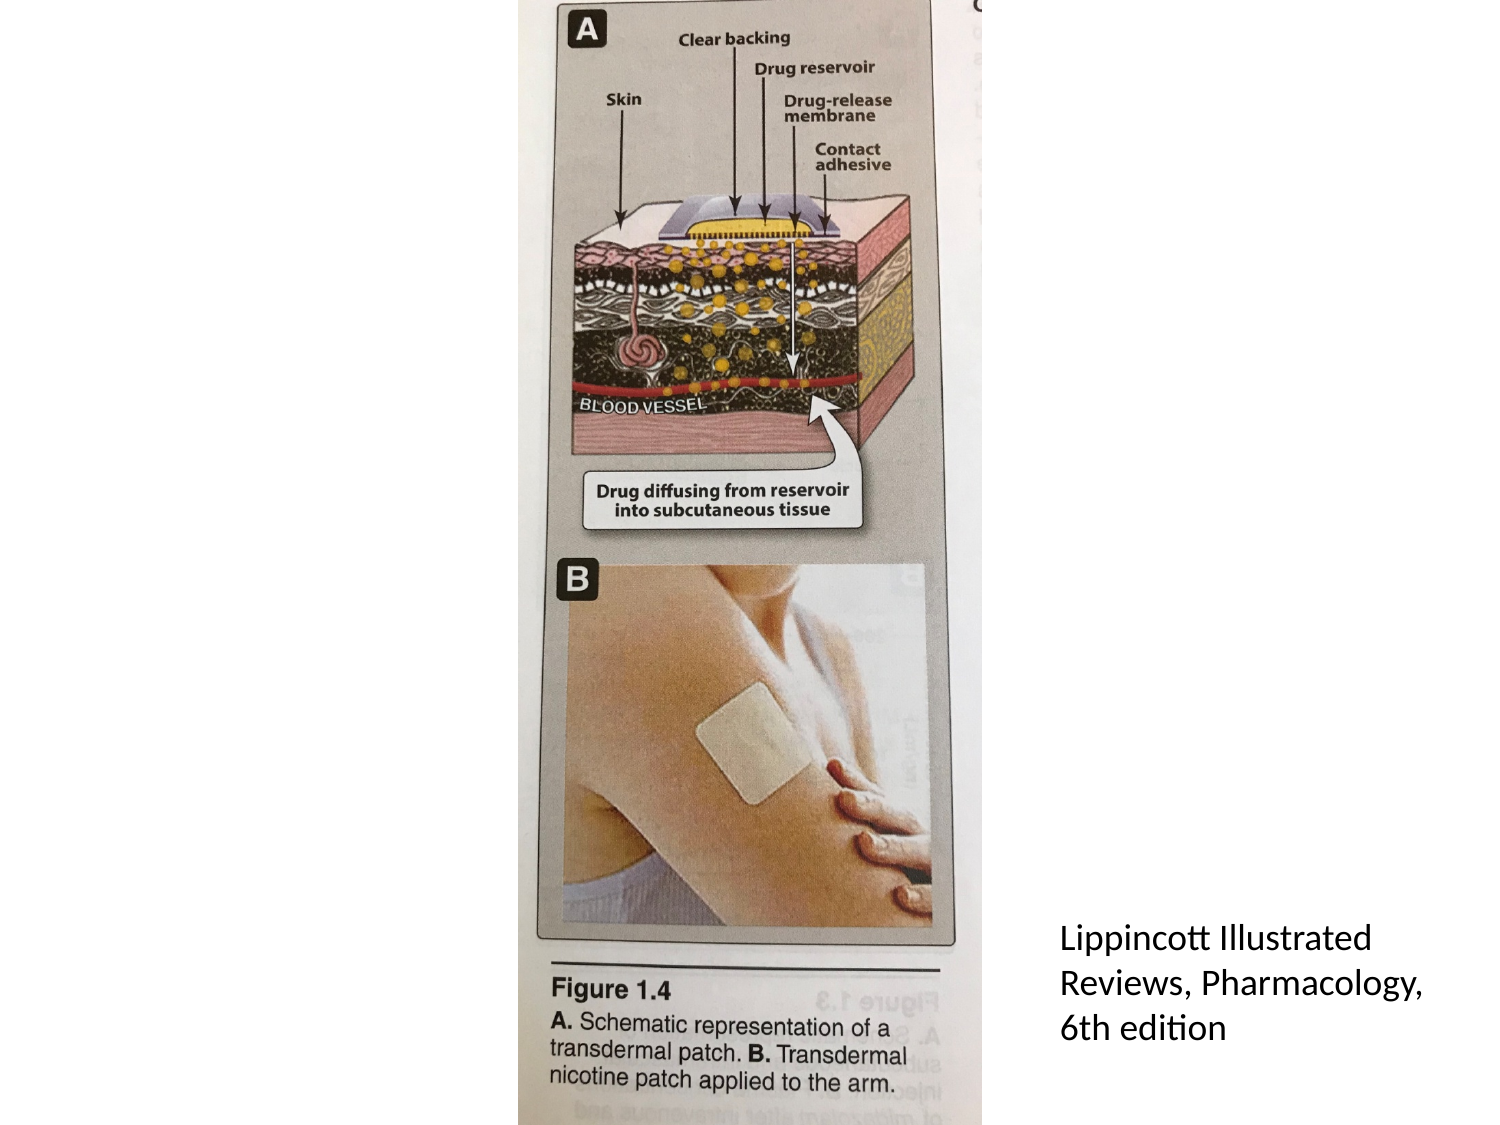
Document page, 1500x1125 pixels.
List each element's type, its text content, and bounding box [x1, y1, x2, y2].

picture [518, 0, 982, 1125]
text_box Lippincott Illustrated Reviews, Pharmacology, 6th edition [1045, 905, 1447, 1055]
